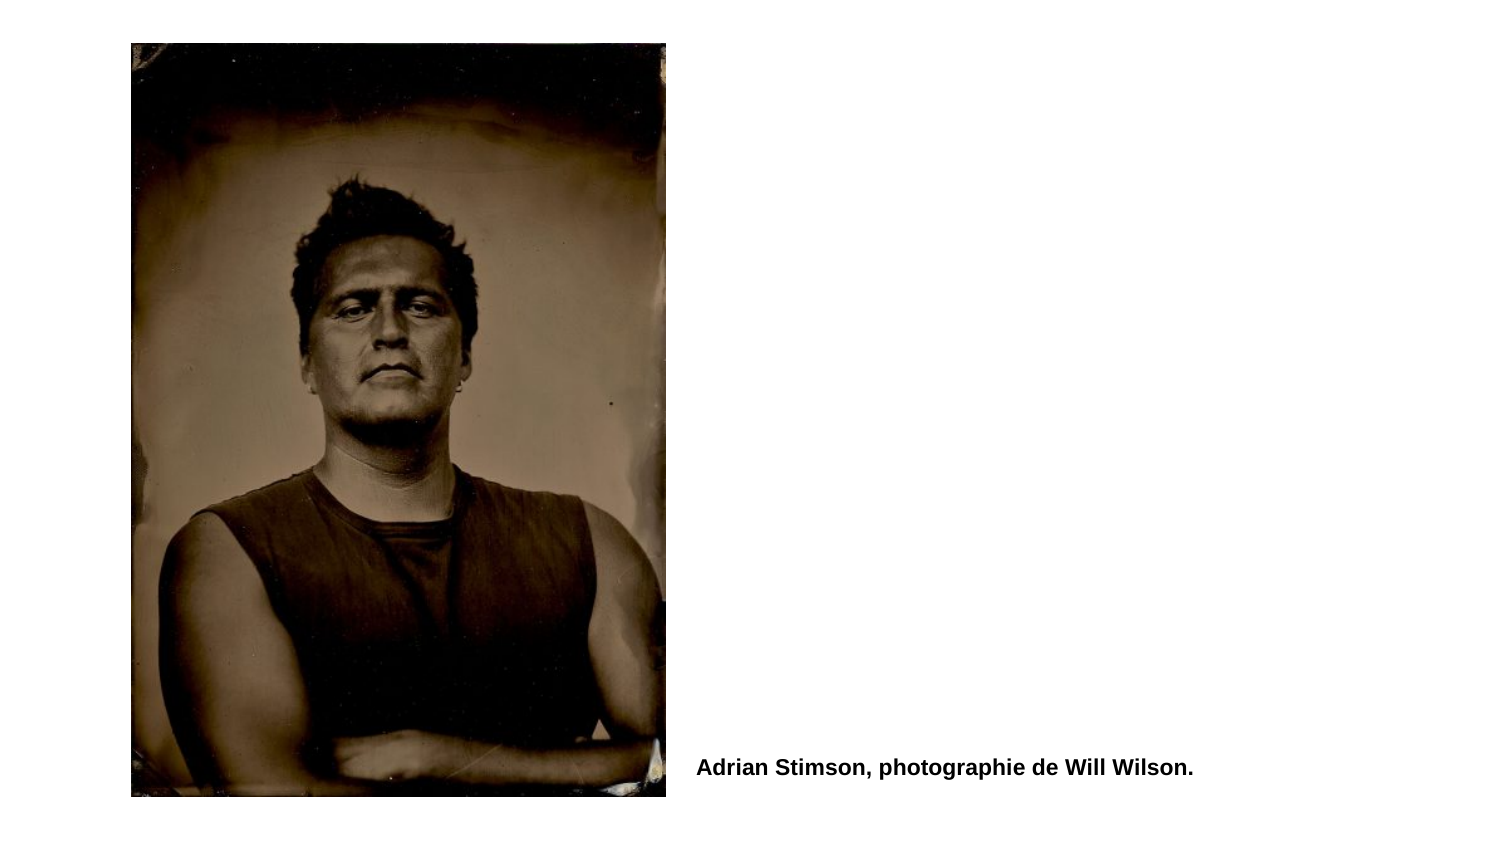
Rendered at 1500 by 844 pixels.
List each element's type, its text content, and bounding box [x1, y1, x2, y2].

picture [131, 43, 666, 797]
text_box Adrian Stimson, photographie de Will Wilson. [680, 738, 1413, 794]
